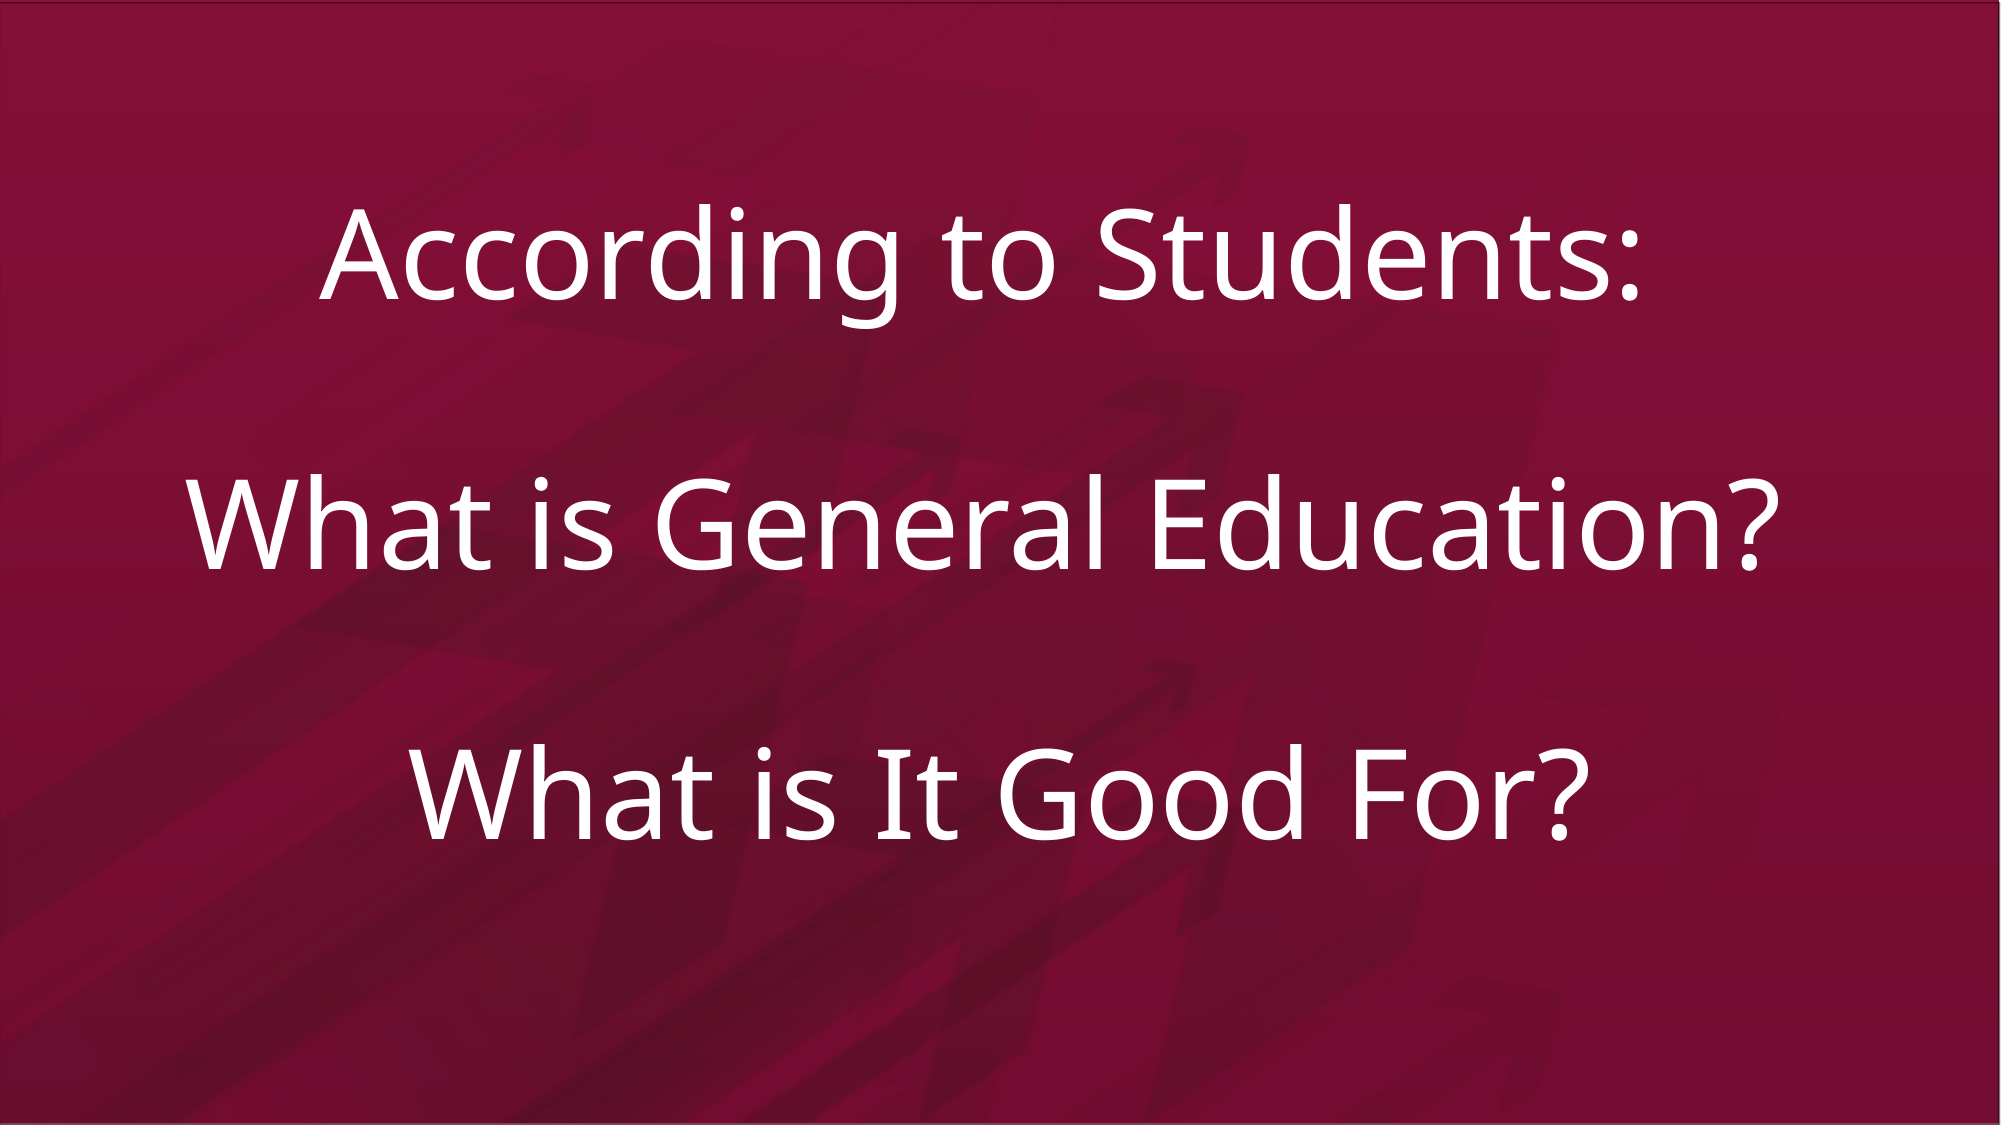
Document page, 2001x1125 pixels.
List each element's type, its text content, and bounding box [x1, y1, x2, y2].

title According to Students: What is General Education? What is It Good For? [137, 180, 1863, 874]
picture [0, 0, 1999, 1123]
